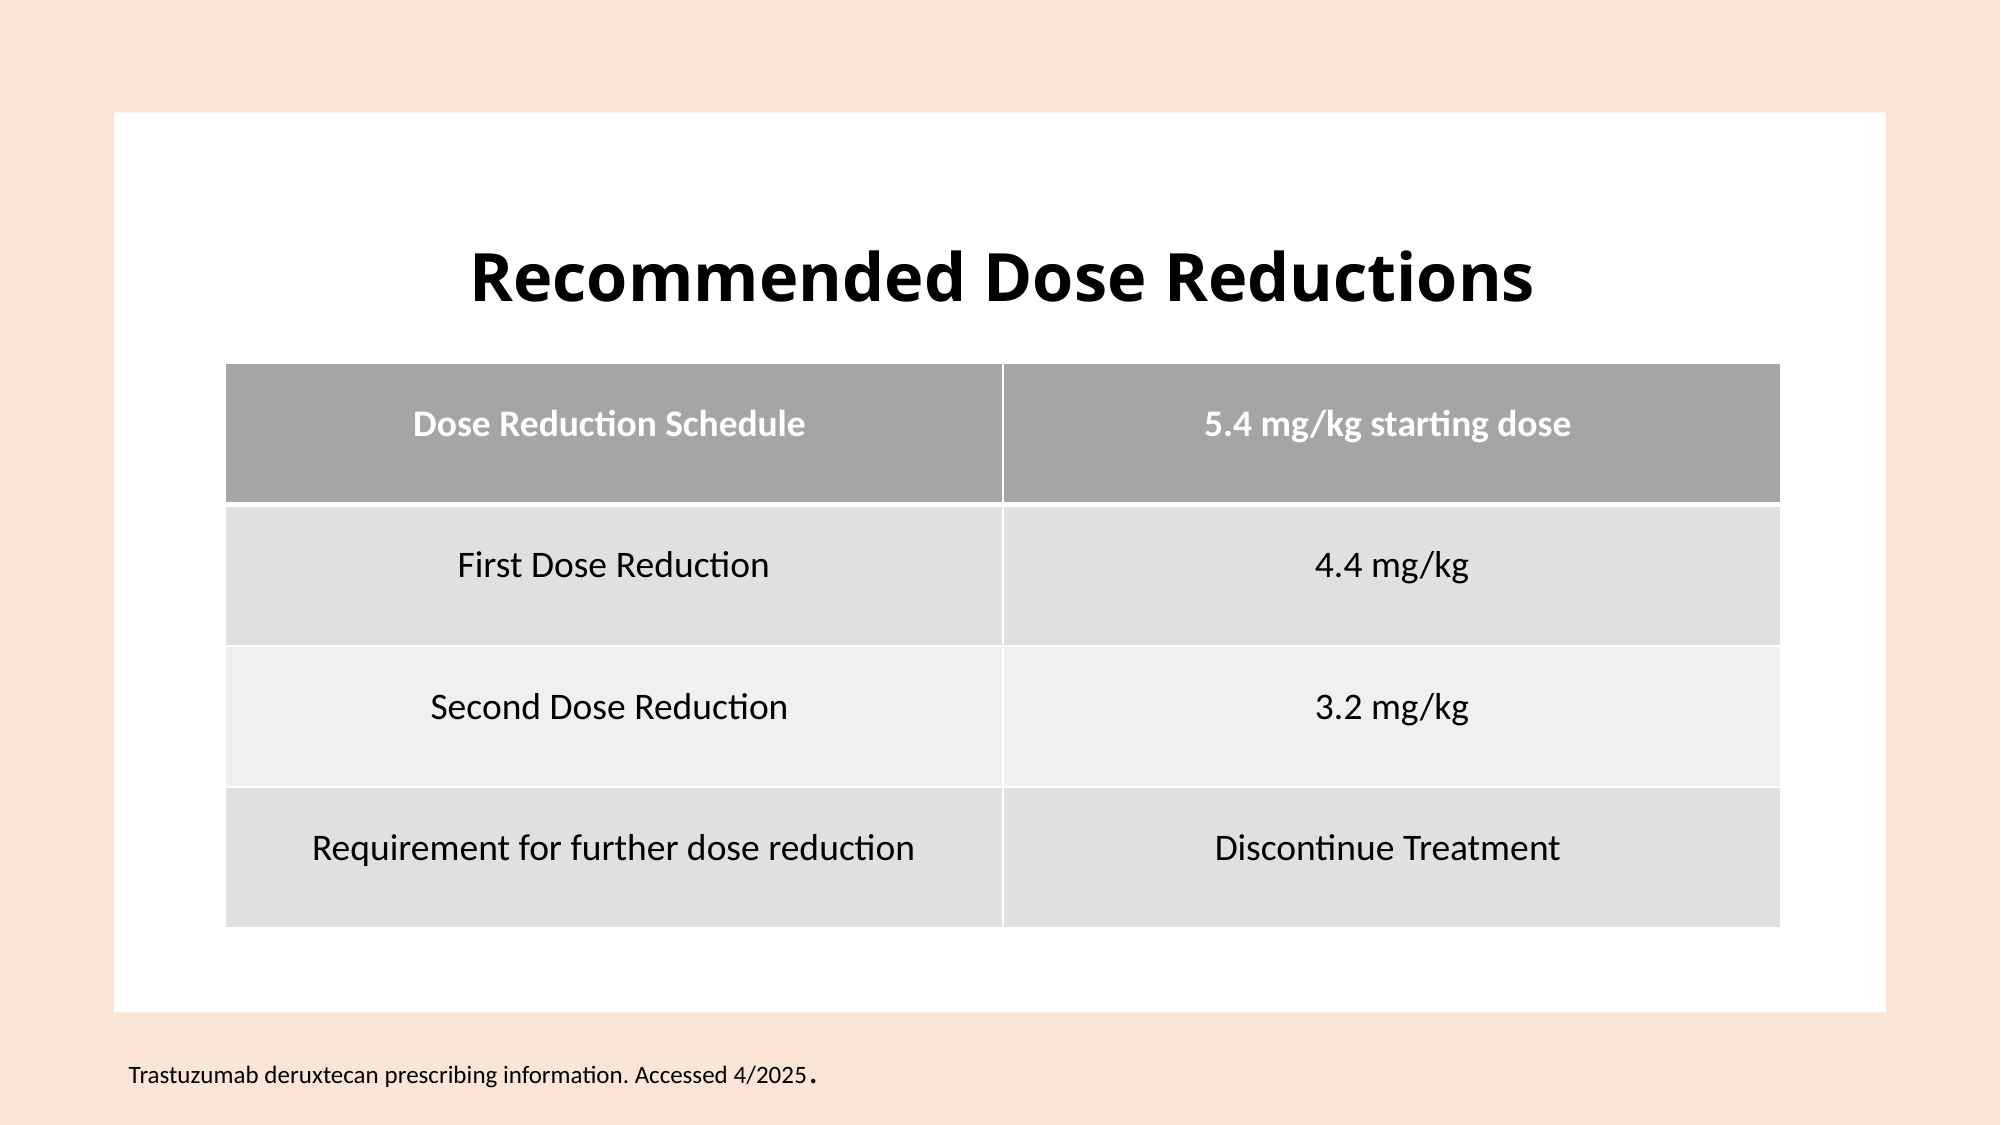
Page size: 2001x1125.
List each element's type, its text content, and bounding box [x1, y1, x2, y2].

text_box [113, 111, 1887, 1013]
table_header 5.4 mg/kg starting dose [1004, 364, 1780, 502]
text_box Recommended Dose Reductions [328, 227, 1695, 322]
text_box [0, 0, 2000, 1125]
table_cell First Dose Reduction [226, 507, 1002, 645]
text_box Trastuzumab deruxtecan prescribing information. Accessed 4/2025. [114, 1038, 1493, 1099]
table_header Dose Reduction Schedule [226, 364, 1002, 502]
table_cell Second Dose Reduction [226, 647, 1002, 786]
table_cell Discontinue Treatment [1004, 788, 1780, 927]
table_cell Requirement for further dose reduction [226, 788, 1002, 927]
table_cell 4.4 mg/kg [1004, 507, 1780, 645]
table_cell 3.2 mg/kg [1004, 647, 1780, 786]
